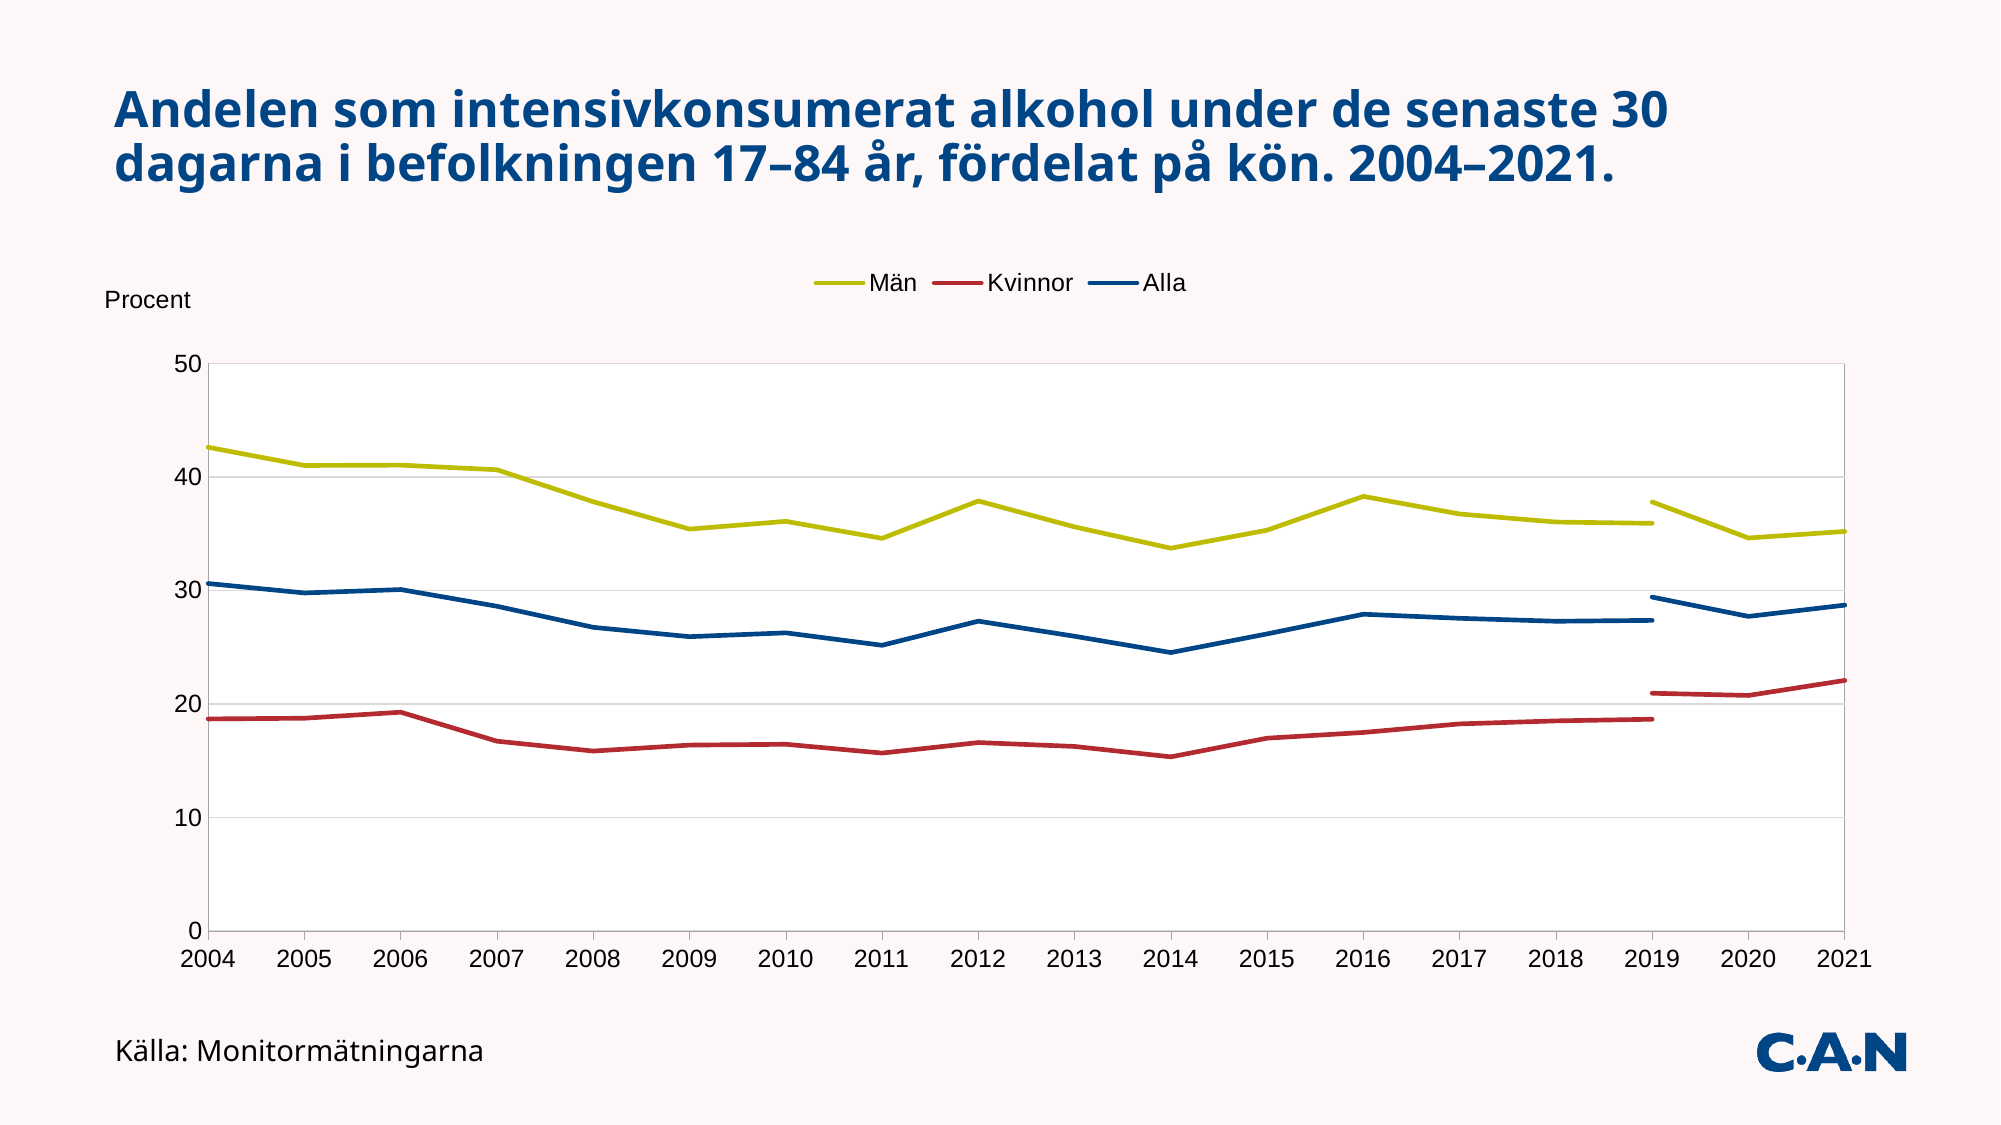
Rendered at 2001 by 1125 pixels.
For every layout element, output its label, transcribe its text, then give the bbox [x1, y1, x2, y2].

chart [99, 252, 1903, 996]
picture [1756, 1032, 1907, 1072]
title Andelen som intensivkonsumerat alkohol under de senaste 30 dagarna i befolkningen 17–84 år, fördelat på kön. 2004–2021. [99, 45, 1900, 233]
list Källa: Monitormätningarna [99, 1024, 1000, 1080]
